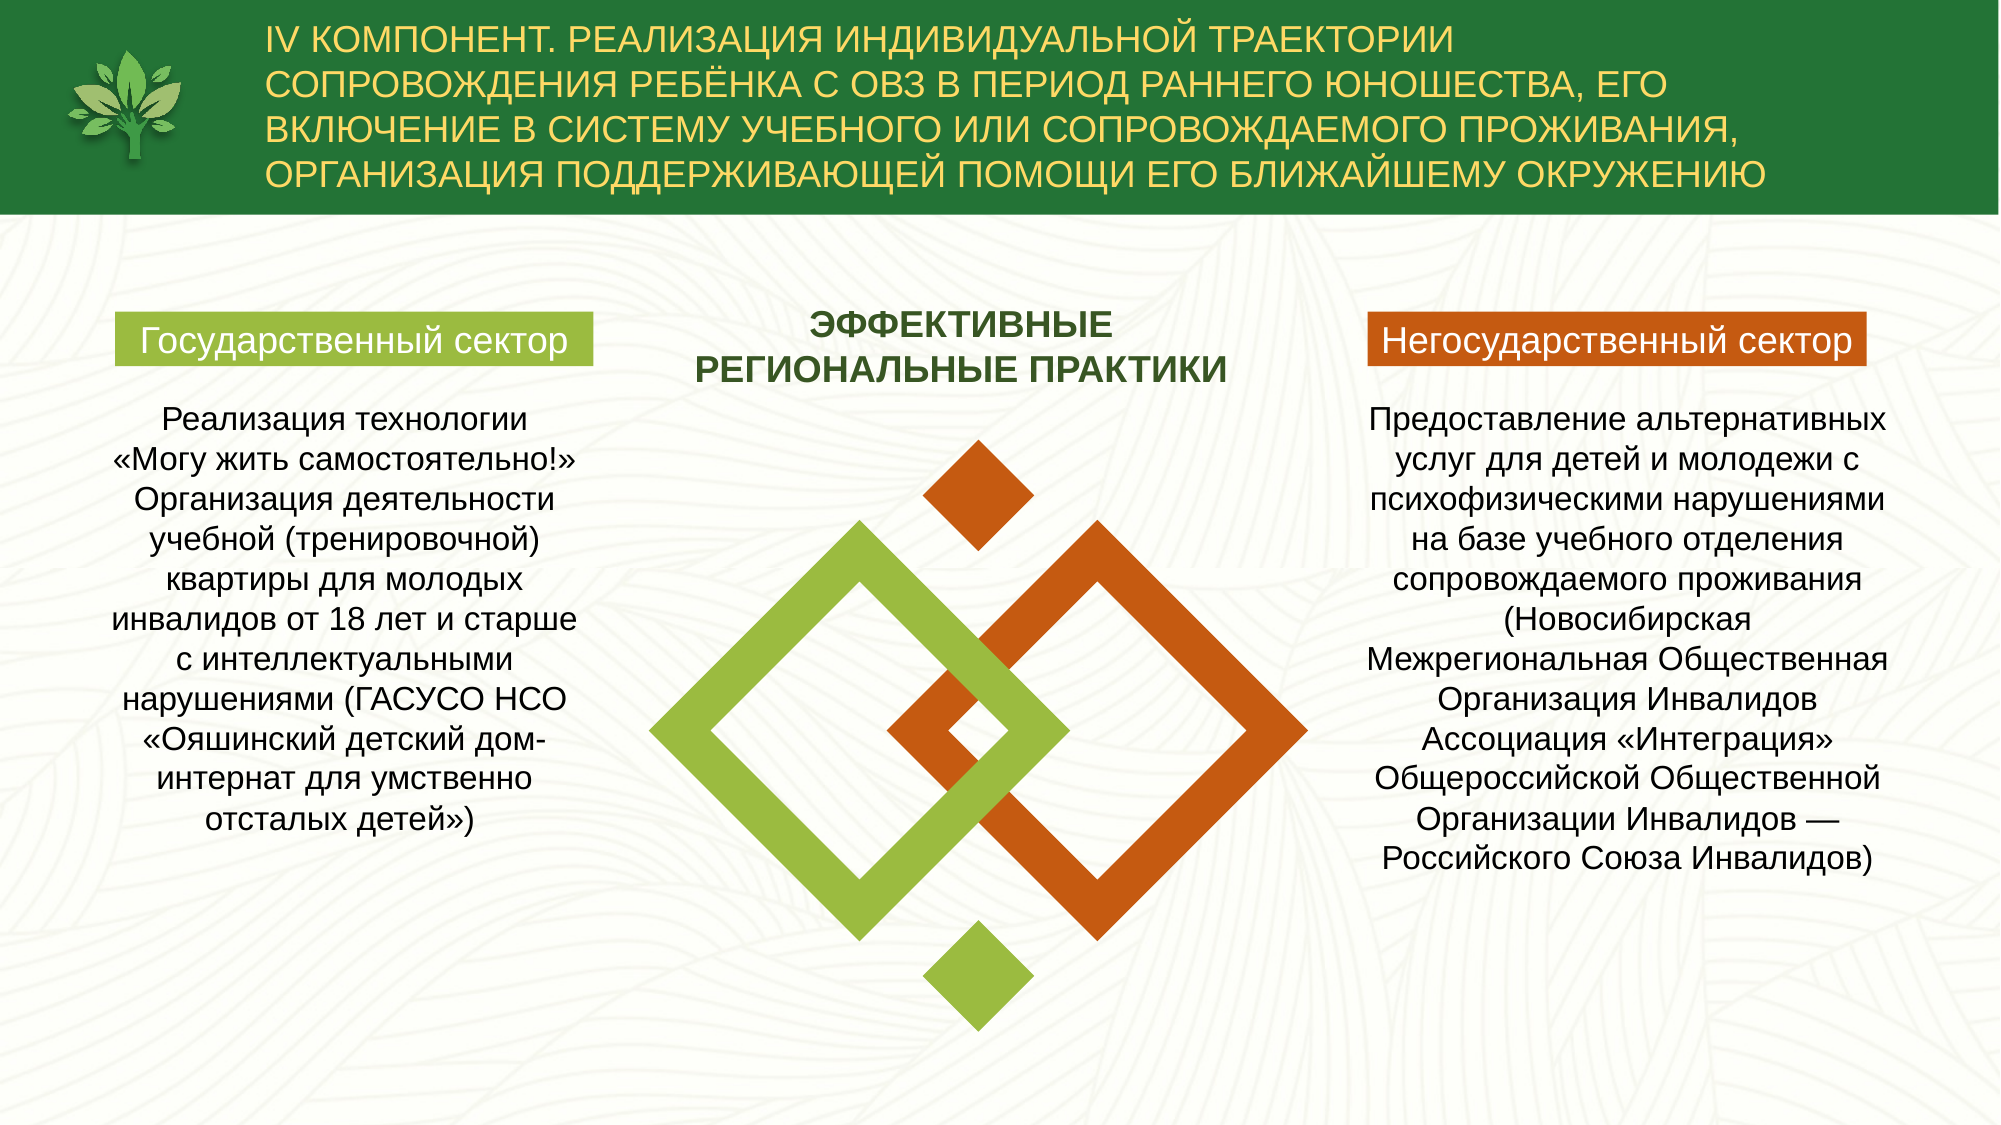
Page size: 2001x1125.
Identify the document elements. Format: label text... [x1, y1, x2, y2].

text_box Реализация технологии «Могу жить самостоятельно!» Организация деятельности учебной (тренировочной) квартиры для молодых инвалидов от 18 лет и старше с интеллектуальными нарушениями (ГАСУСО НСО «Ояшинский детский дом-интернат для умственно отсталых детей») [96, 390, 594, 844]
text_box Государственный сектор [114, 311, 594, 367]
picture [67, 50, 181, 159]
text_box IV КОМПОНЕНТ. РЕАЛИЗАЦИЯ ИНДИВИДУАЛЬНОЙ ТРАЕКТОРИИ СОПРОВОЖДЕНИЯ РЕБЁНКА С ОВЗ В ПЕРИОД РАННЕГО ЮНОШЕСТВА, ЕГО ВКЛЮЧЕНИЕ В СИСТЕМУ УЧЕБНОГО ИЛИ СОПРОВОЖДАЕМОГО ПРОЖИВАНИЯ, ОРГАНИЗАЦИЯ ПОДДЕРЖИВАЮЩЕЙ ПОМОЩИ ЕГО БЛИЖАЙШЕМУ ОКРУЖЕНИЮ [249, 7, 1786, 203]
picture [0, 0, 2000, 1125]
text_box Предоставление альтернативных услуг для детей и молодежи с психофизическими нарушениями на базе учебного отделения сопровождаемого проживания (Новосибирская Межрегиональная Общественная Организация Инвалидов Ассоциация «Интеграция» Общероссийской Общественной Организации Инвалидов — Российского Союза Инвалидов) [1348, 390, 1908, 936]
text_box [0, 0, 1999, 215]
text_box ЭФФЕКТИВНЫЕ РЕГИОНАЛЬНЫЕ ПРАКТИКИ [636, 292, 1287, 397]
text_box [710, 456, 1247, 1016]
text_box Негосударственный сектор [1367, 311, 1868, 367]
